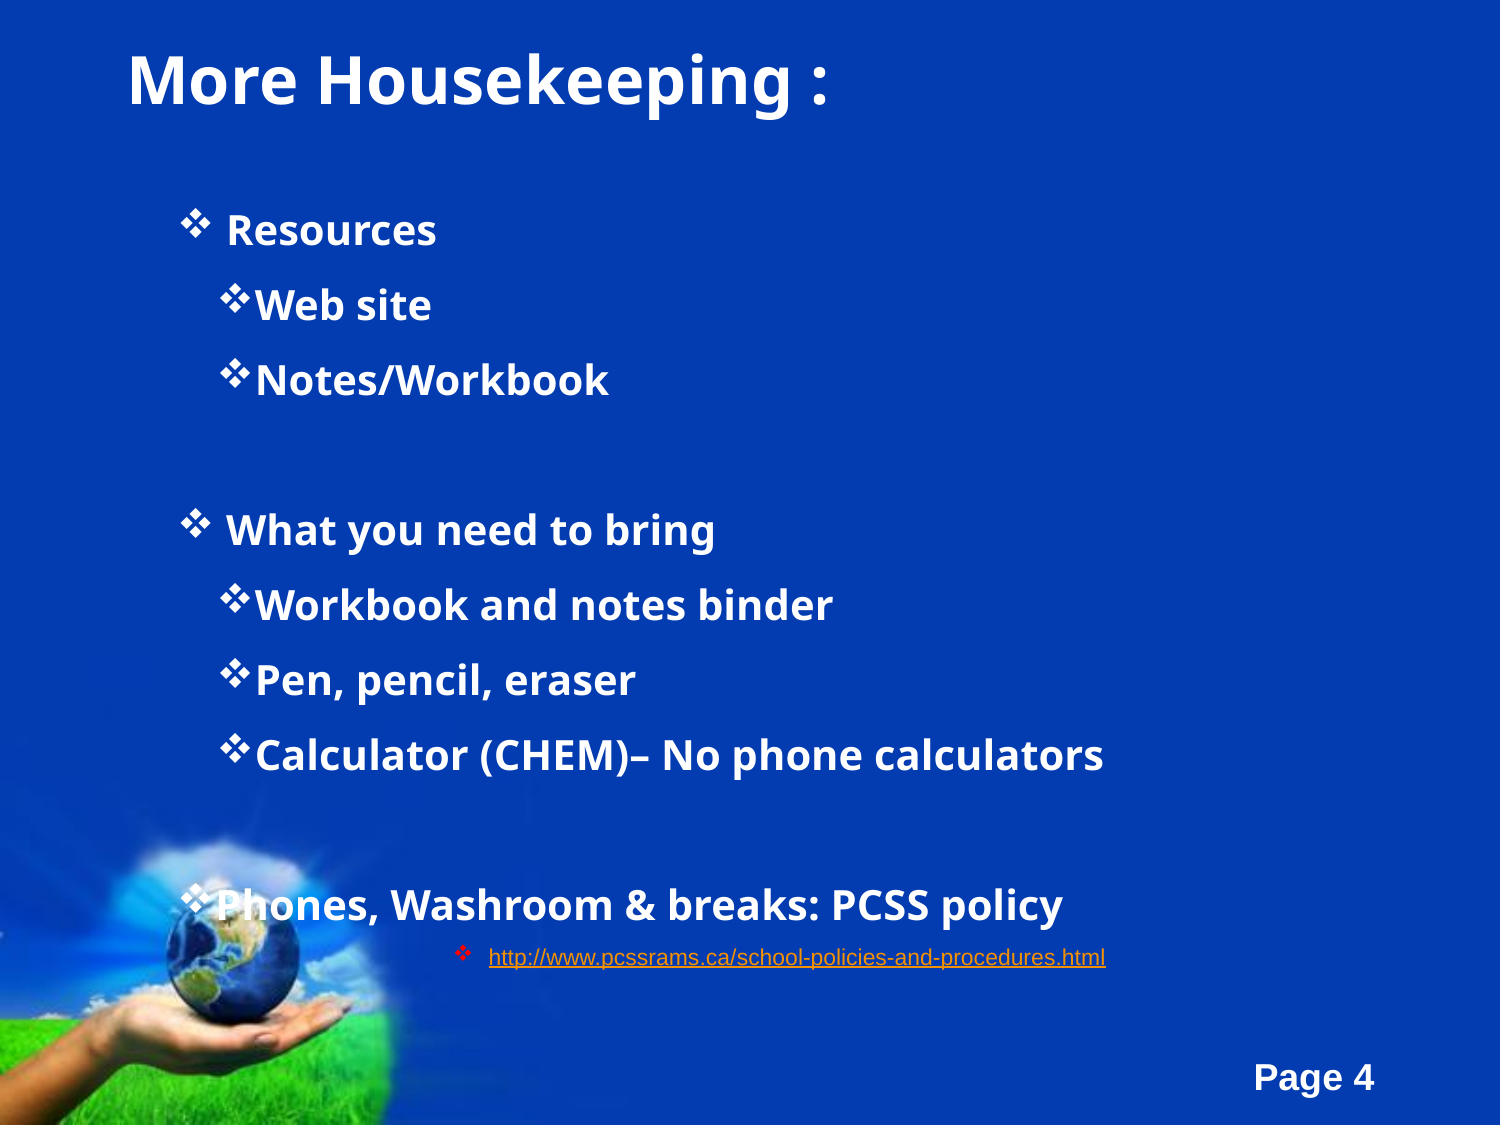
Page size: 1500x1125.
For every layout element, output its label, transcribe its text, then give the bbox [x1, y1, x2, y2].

picture [0, 0, 1500, 1125]
text_box Resources Web site Notes/Workbook What you need to bring Workbook and notes binder Pen, pencil, eraser Calculator (CHEM)– No phone calculators Phones, Washroom & breaks: PCSS policy http://www.pcssrams.ca/school-policies-and-procedures.html [147, 148, 1412, 976]
text_box More Housekeeping : [111, 30, 846, 126]
